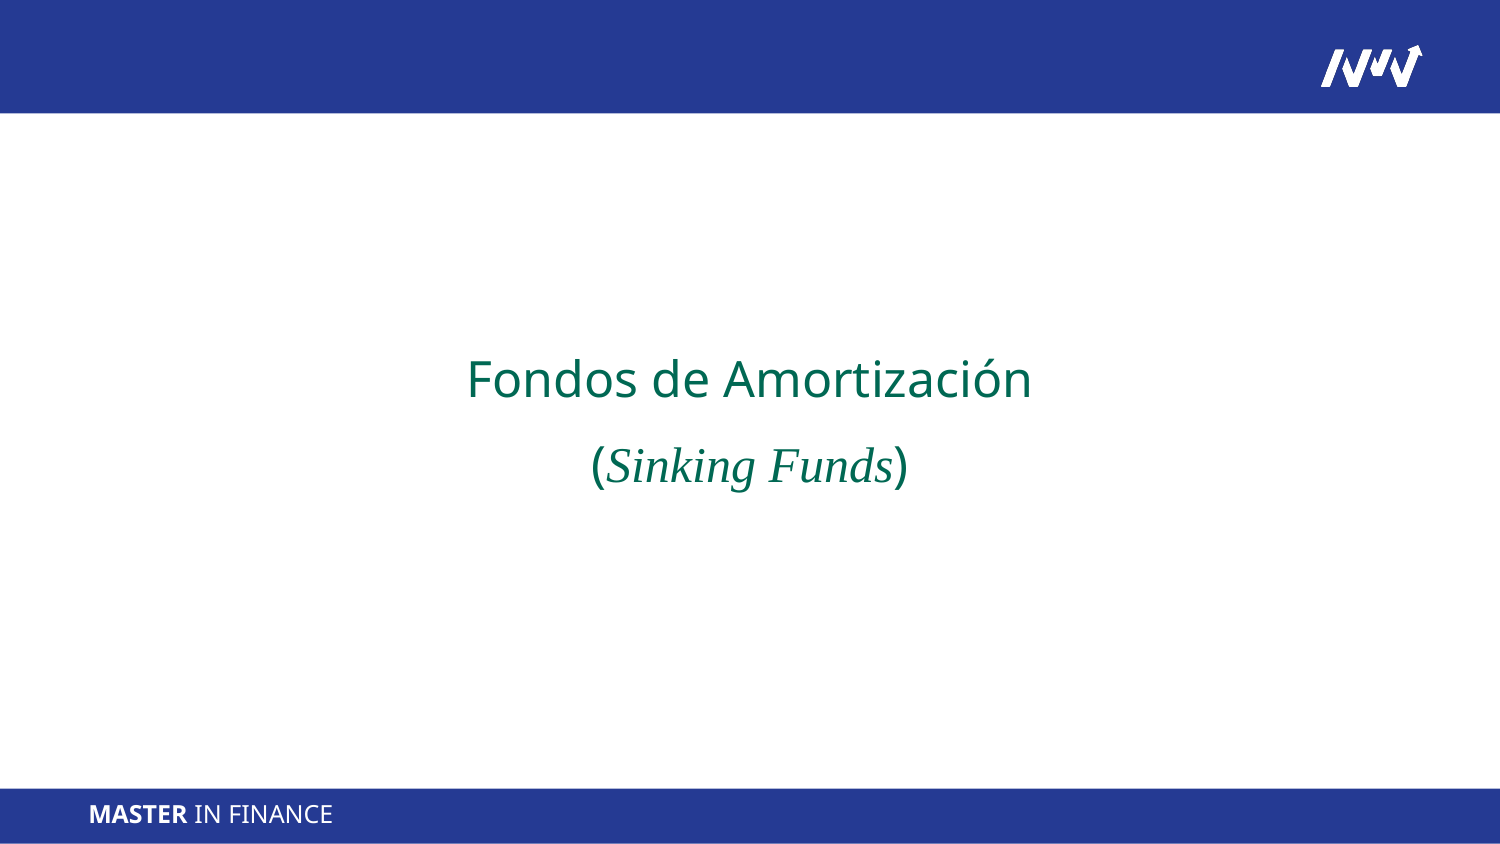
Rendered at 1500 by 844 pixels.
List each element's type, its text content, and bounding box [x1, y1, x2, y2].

picture [1313, 22, 1431, 114]
text_box Fondos de Amortización (Sinking Funds) [0, 340, 1500, 501]
